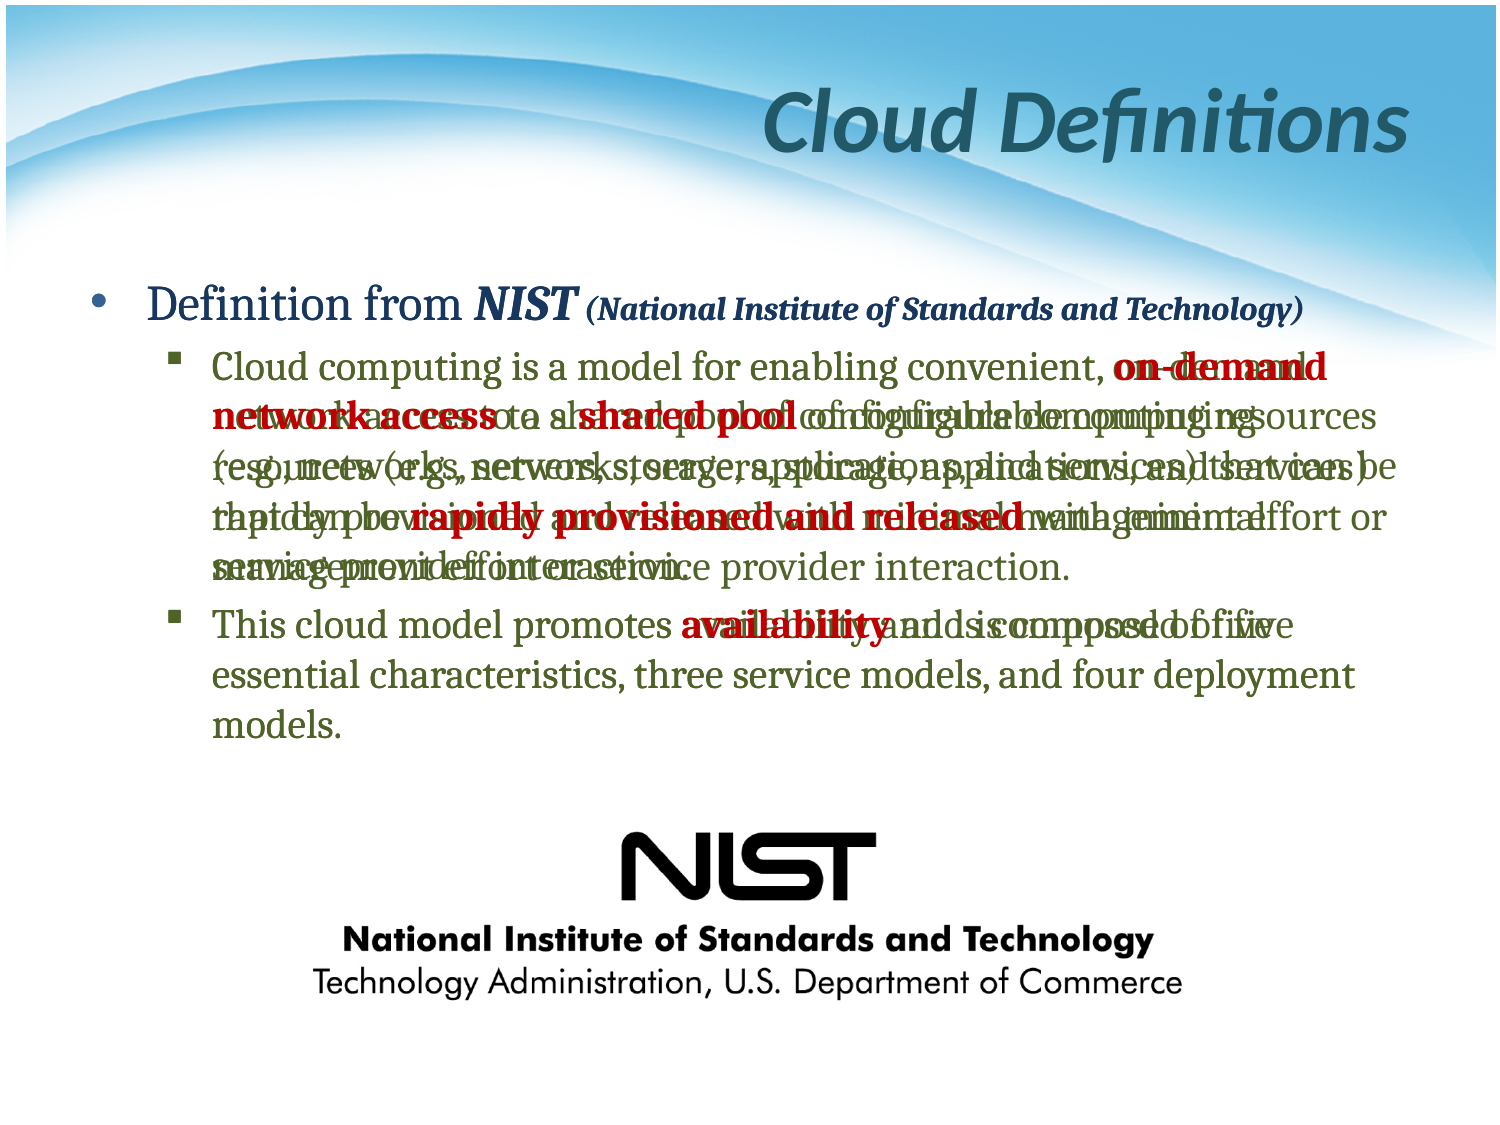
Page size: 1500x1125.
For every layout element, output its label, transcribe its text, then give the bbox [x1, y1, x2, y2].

text_box Definition from NIST (National Institute of Standards and Technology) Cloud computing is a model for enabling convenient, on-demand network access to a shared pool of configurable computing resources (e.g., networks, servers, storage, applications, and services) that can be rapidly provisioned and released with minimal management effort or service provider interaction. This cloud model promotes availability and is composed of five essential characteristics, three service models, and four deployment models. [74, 262, 1425, 775]
title Cloud Definitions [75, 45, 1425, 188]
picture [0, 0, 1500, 1125]
